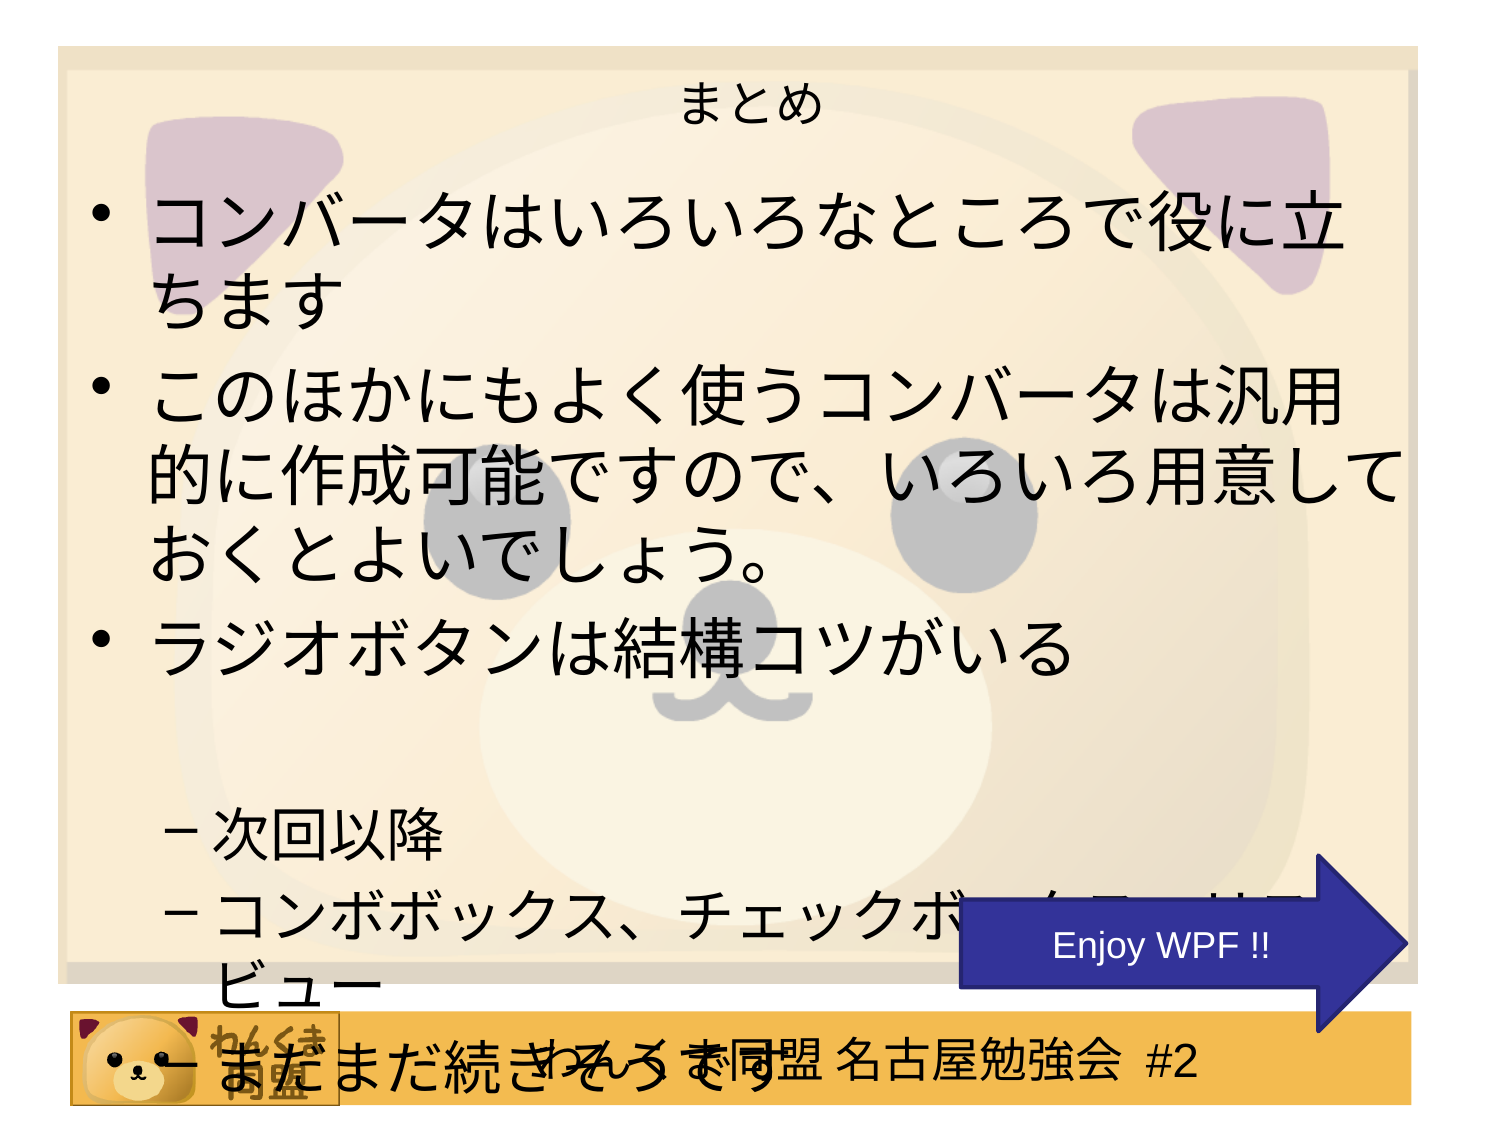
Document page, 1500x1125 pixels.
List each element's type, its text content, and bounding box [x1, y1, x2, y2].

title まとめ [74, 44, 1426, 162]
list コンバータはいろいろなところで役に立ちます このほかにもよく使うコンバータは汎用的に作成可能ですので、いろいろ用意しておくとよいでしょう。 ラジオボタンは結構コツがいる 次回以降 コンボボックス、チェックボックス、リストビュー まだまだ続きそうです [74, 172, 1426, 1006]
text_box Enjoy WPF !! [958, 853, 1409, 1034]
picture [58, 46, 1418, 984]
picture [70, 1011, 340, 1106]
